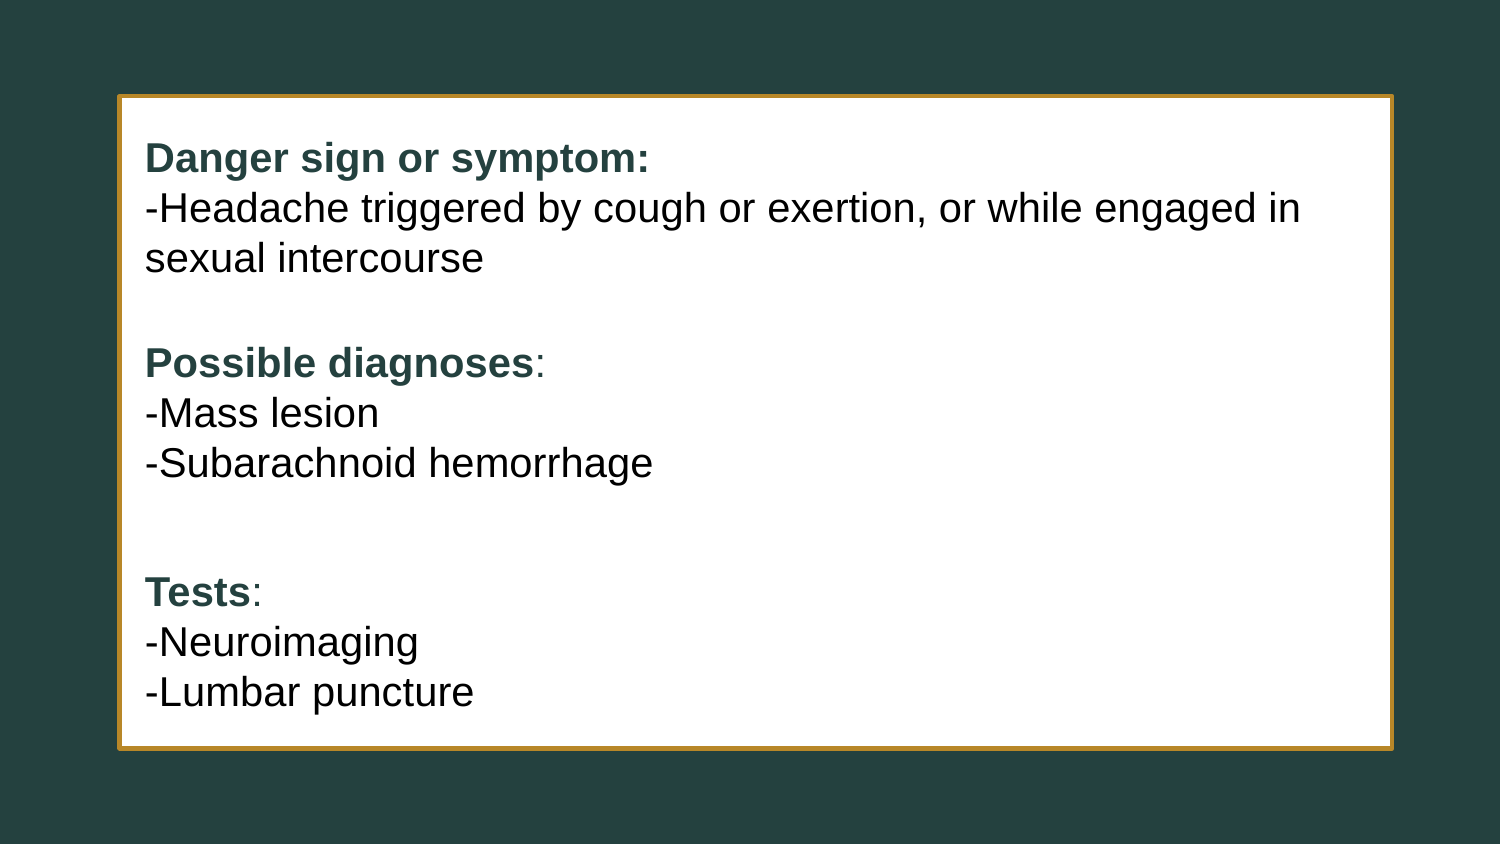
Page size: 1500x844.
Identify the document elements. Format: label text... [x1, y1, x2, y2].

text_box [117, 94, 1394, 751]
text_box Tests: -Neuroimaging -Lumbar puncture [130, 557, 1346, 723]
text_box Possible diagnoses: -Mass lesion -Subarachnoid hemorrhage [130, 328, 1365, 494]
text_box Danger sign or symptom: -Headache triggered by cough or exertion, or while engaged in sexual intercourse [130, 123, 1365, 289]
